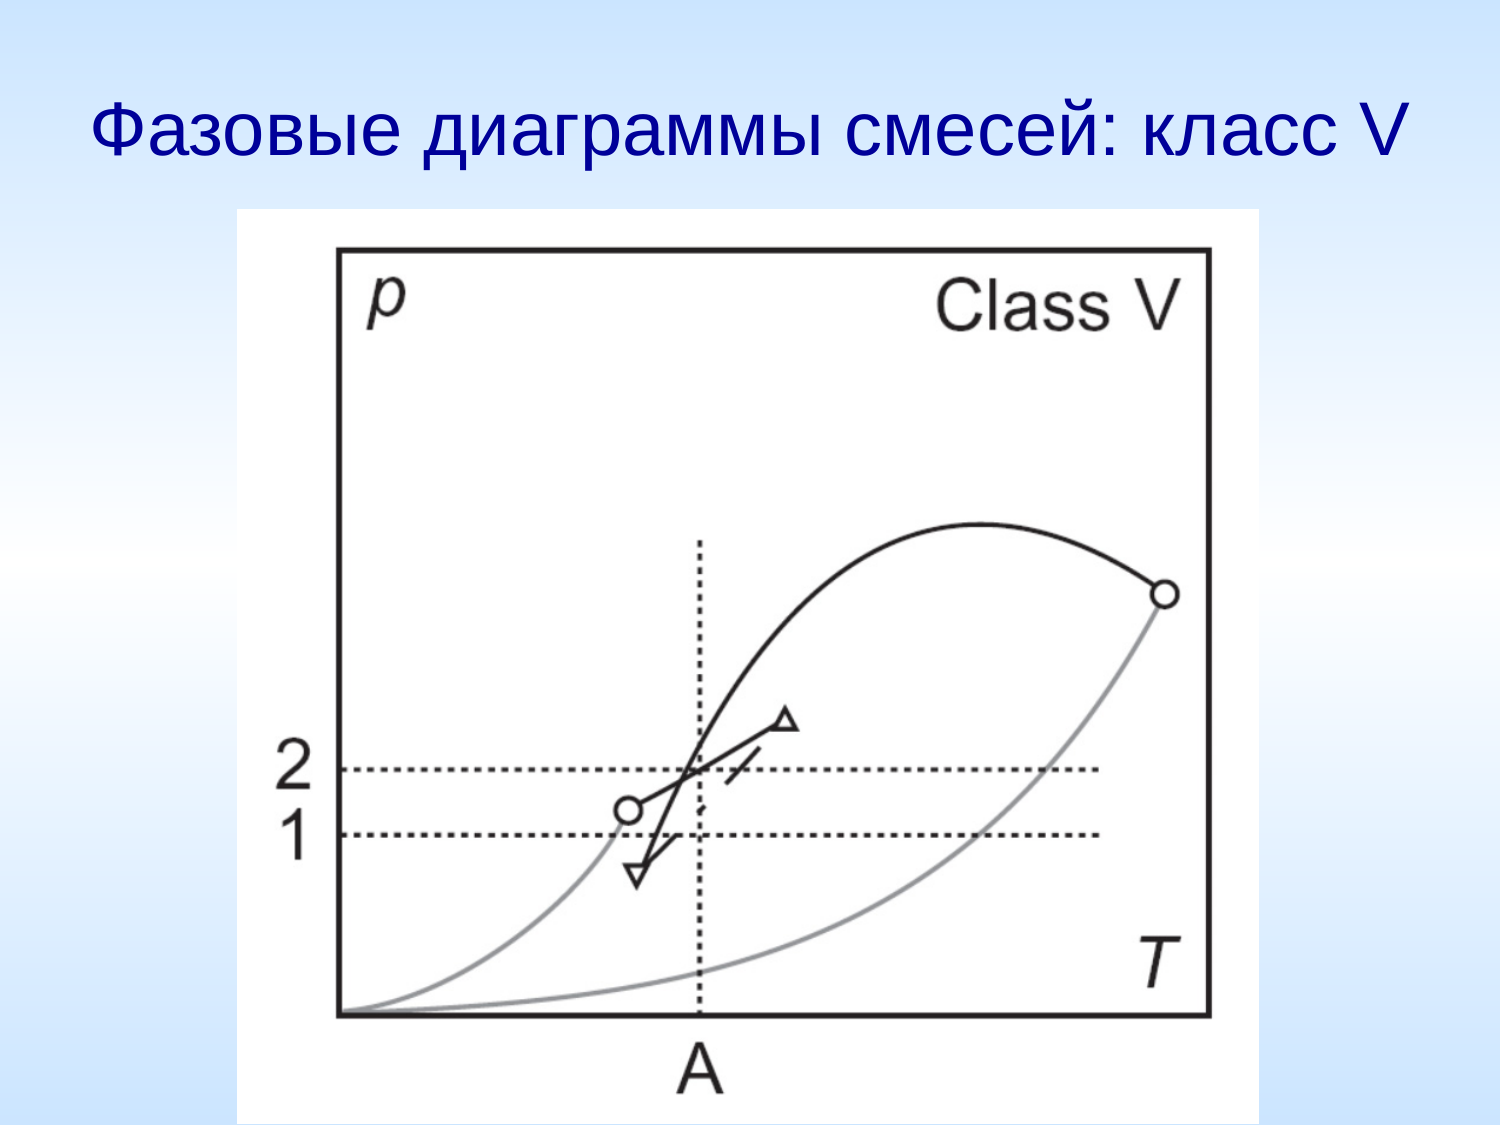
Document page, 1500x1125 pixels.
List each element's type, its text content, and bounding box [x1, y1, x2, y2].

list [236, 208, 1259, 1124]
title Фазовые диаграммы смесей: класс V [41, 30, 1459, 219]
